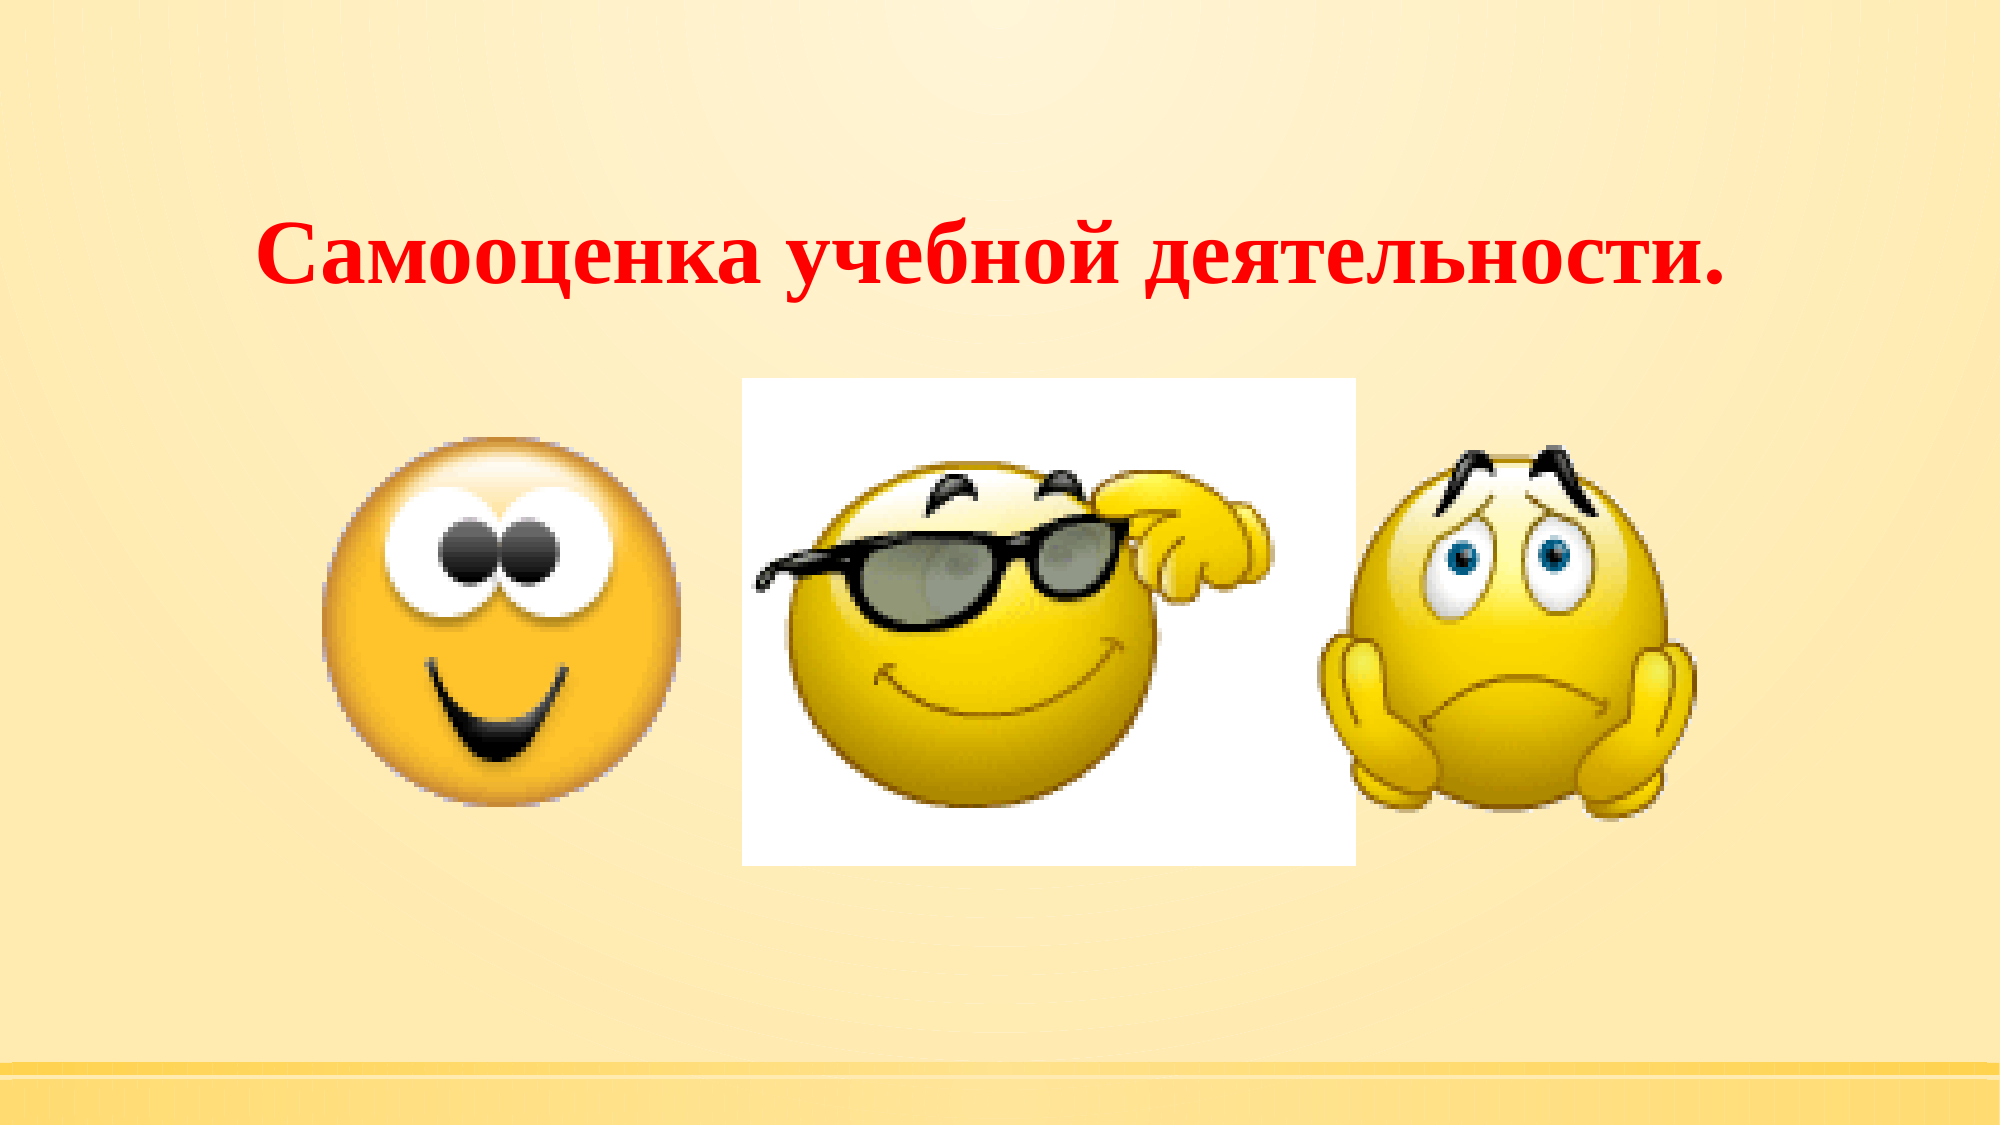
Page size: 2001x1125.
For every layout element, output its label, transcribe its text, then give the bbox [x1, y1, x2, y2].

picture [742, 378, 1750, 881]
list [308, 433, 696, 833]
title Самооценка учебной деятельности. [157, 58, 1826, 311]
